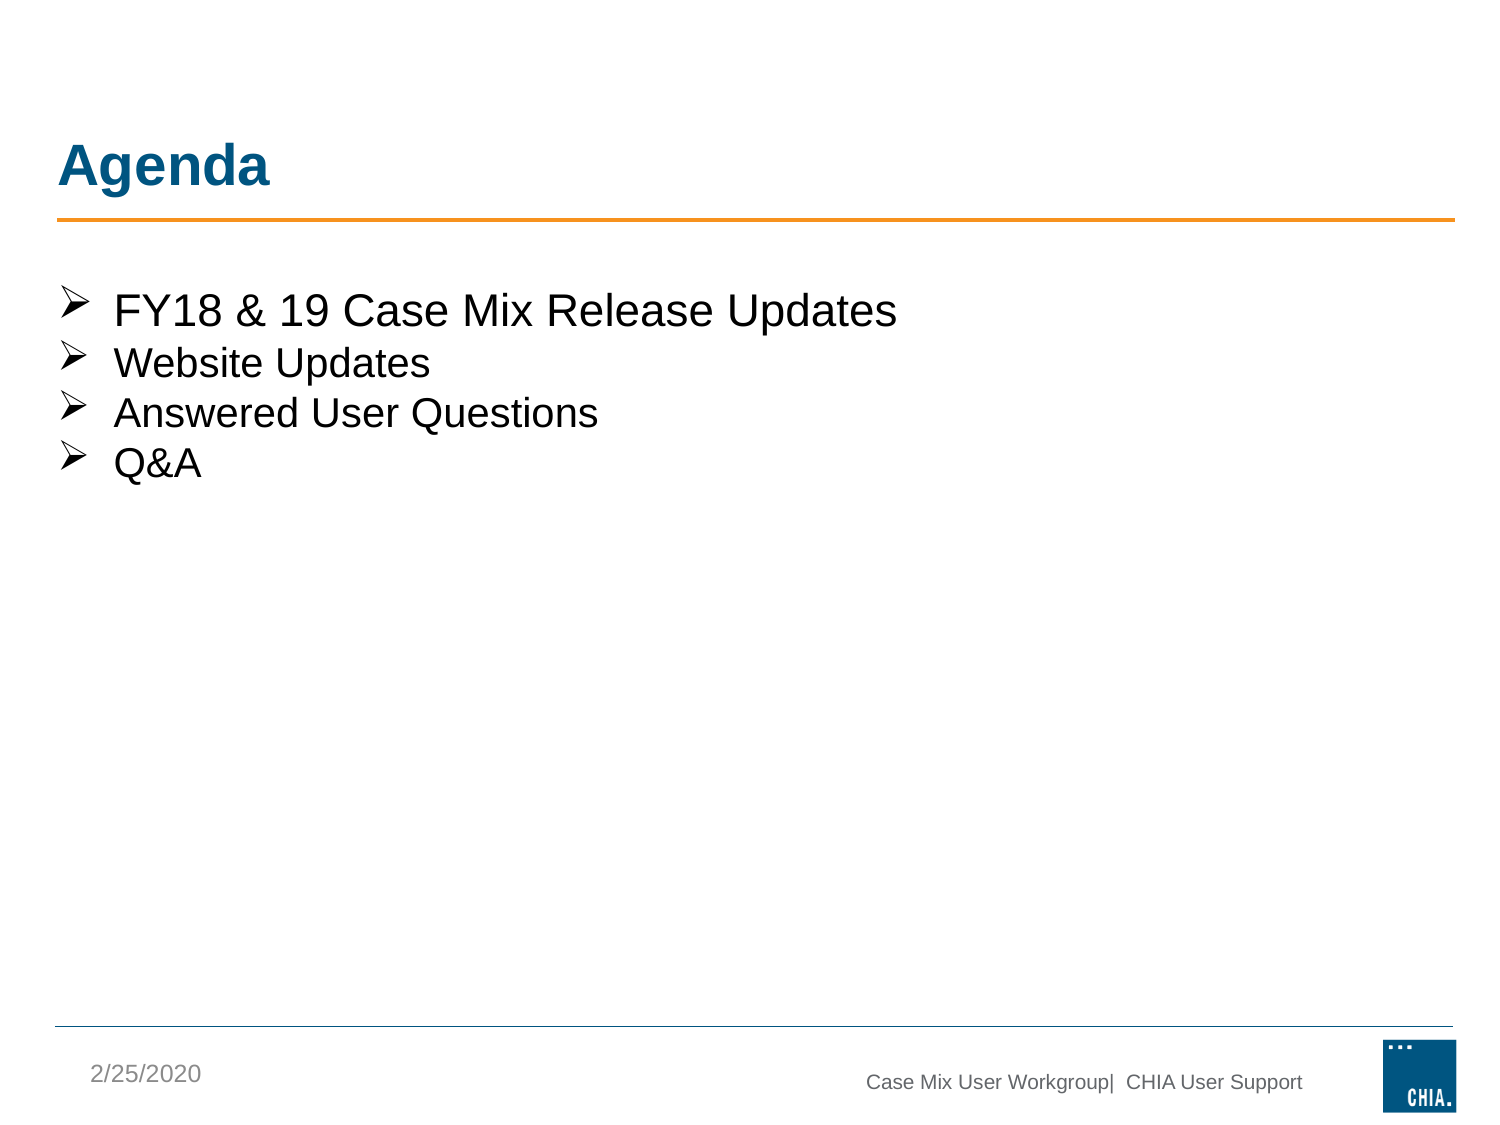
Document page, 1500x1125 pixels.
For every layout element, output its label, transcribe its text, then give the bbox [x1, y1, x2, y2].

picture [1420, 1089, 1426, 1105]
text_box FY18 & 19 Case Mix Release Updates Website Updates Answered User Questions Q&A [42, 273, 1382, 519]
picture [1436, 1089, 1444, 1105]
picture [1408, 1089, 1415, 1106]
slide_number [75, 1042, 425, 1103]
footer Case Mix User Workgroup| CHIA User Support [255, 1050, 1318, 1111]
picture [1381, 1038, 1457, 1114]
text_box Agenda [42, 119, 1360, 205]
